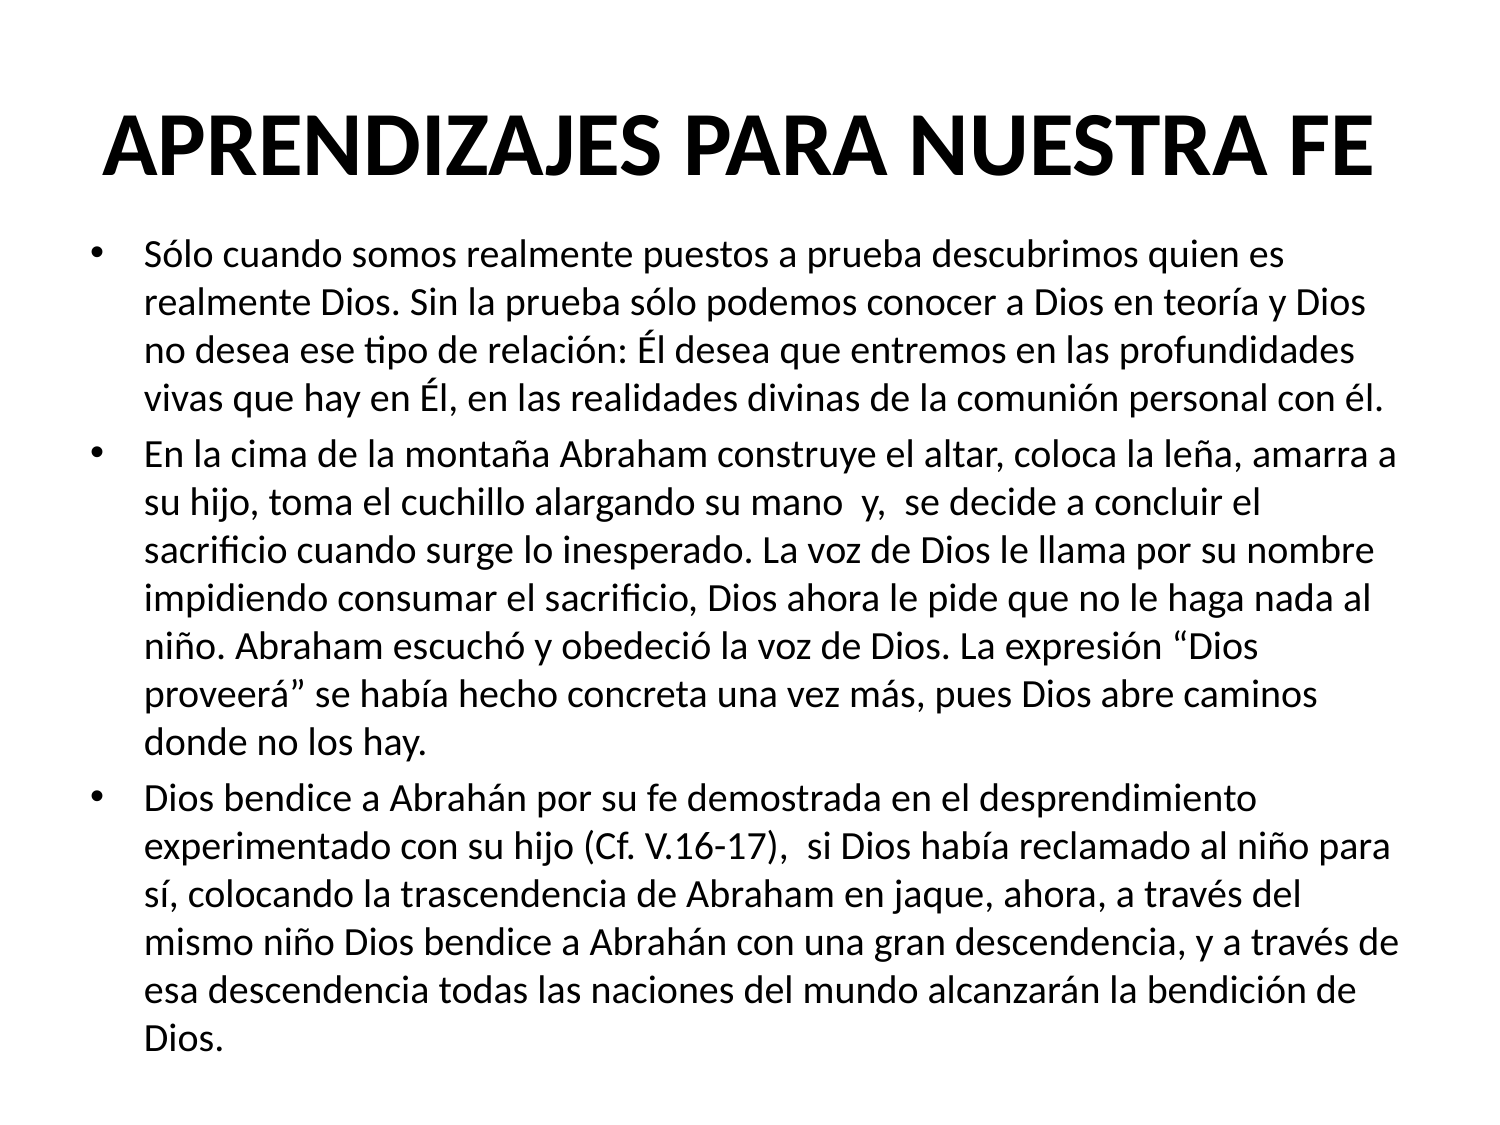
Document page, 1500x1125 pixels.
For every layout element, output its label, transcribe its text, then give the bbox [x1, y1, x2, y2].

title APRENDIZAJES PARA NUESTRA FE [75, 45, 1425, 219]
list Sólo cuando somos realmente puestos a prueba descubrimos quien es realmente Dios. Sin la prueba sólo podemos conocer a Dios en teoría y Dios no desea ese tipo de relación: Él desea que entremos en las profundidades vivas que hay en Él, en las realidades divinas de la comunión personal con él. En la cima de la montaña Abraham construye el altar, coloca la leña, amarra a su hijo, toma el cuchillo alargando su mano y, se decide a concluir el sacrificio cuando surge lo inesperado. La voz de Dios le llama por su nombre impidiendo consumar el sacrificio, Dios ahora le pide que no le haga nada al niño. Abraham escuchó y obedeció la voz de Dios. La expresión “Dios proveerá” se había hecho concreta una vez más, pues Dios abre caminos donde no los hay. Dios bendice a Abrahán por su fe demostrada en el desprendimiento experimentado con su hijo (Cf. V.16-17), si Dios había reclamado al niño para sí, colocando la trascendencia de Abraham en jaque, ahora, a través del mismo niño Dios bendice a Abrahán con una gran descendencia, y a través de esa descendencia todas las naciones del mundo alcanzarán la bendición de Dios. [75, 219, 1425, 1083]
